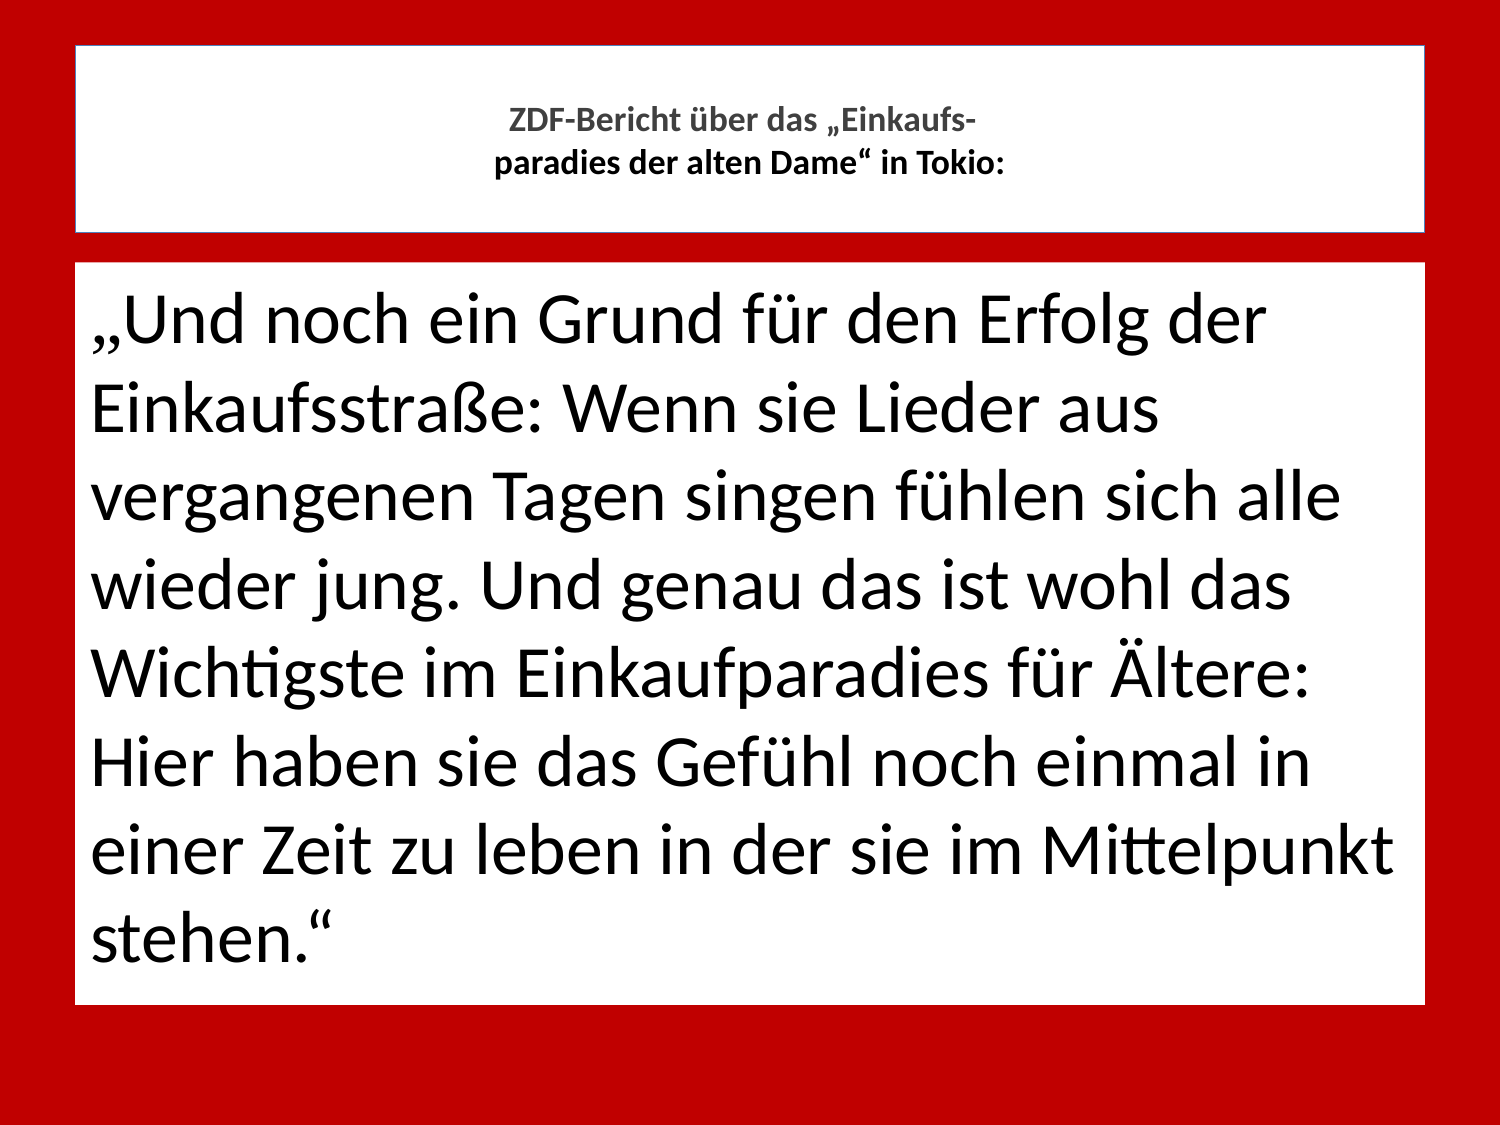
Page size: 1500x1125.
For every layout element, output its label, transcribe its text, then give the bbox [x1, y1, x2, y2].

title ZDF-Bericht über das „Einkaufs- paradies der alten Dame“ in Tokio: [75, 45, 1425, 233]
list „Und noch ein Grund für den Erfolg der Einkaufsstraße: Wenn sie Lieder aus vergangenen Tagen singen fühlen sich alle wieder jung. Und genau das ist wohl das Wichtigste im Einkaufparadies für Ältere: Hier haben sie das Gefühl noch einmal in einer Zeit zu leben in der sie im Mittelpunkt stehen.“ [75, 262, 1425, 1005]
